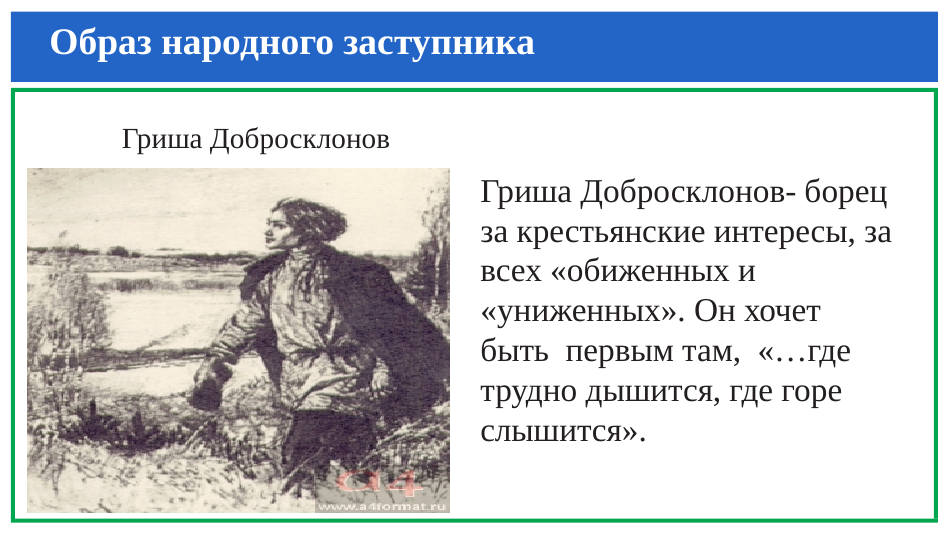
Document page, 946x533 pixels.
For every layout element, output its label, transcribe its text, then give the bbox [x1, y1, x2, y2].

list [27, 168, 450, 513]
list Гриша Добросклонов- борец за крестьянские интересы, за всех «обиженных и «униженных». Он хочет быть первым там, «…где трудно дышится, где горе слышится». [480, 168, 899, 487]
list Гриша Добросклонов [47, 119, 466, 155]
title Образ народного заступника [49, 16, 897, 69]
